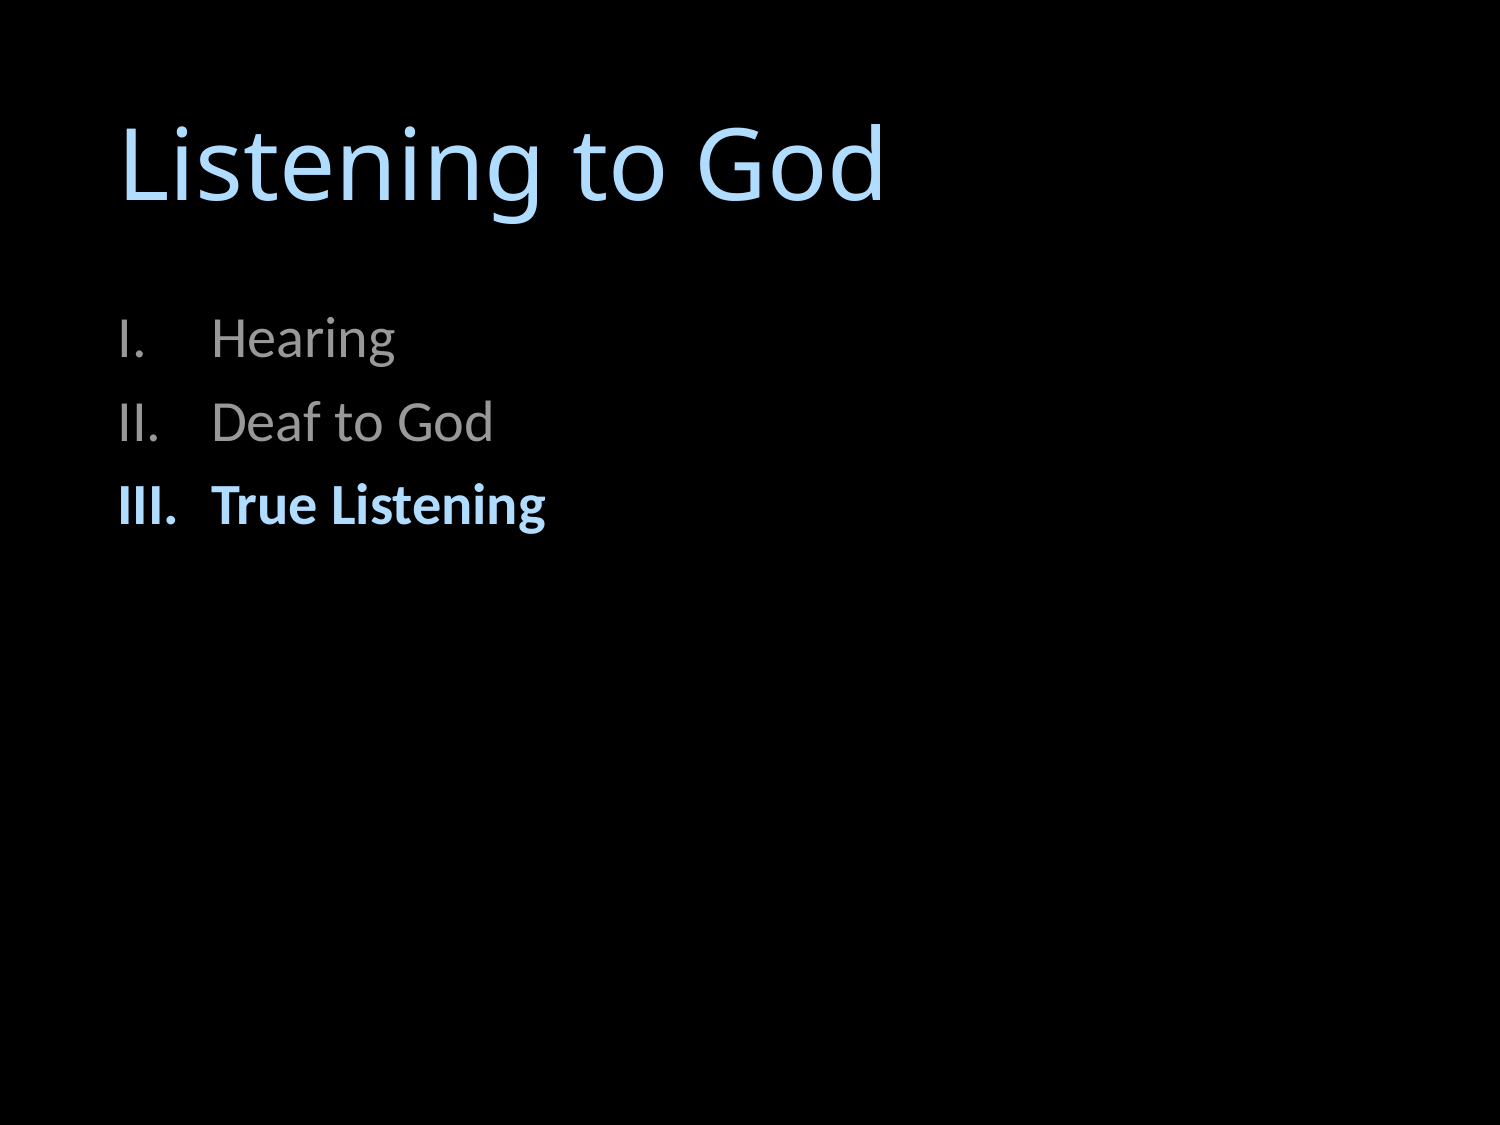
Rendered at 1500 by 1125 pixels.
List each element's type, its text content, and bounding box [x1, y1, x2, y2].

title Listening to God [102, 59, 1397, 278]
list Hearing Deaf to God True Listening [102, 299, 1397, 1014]
